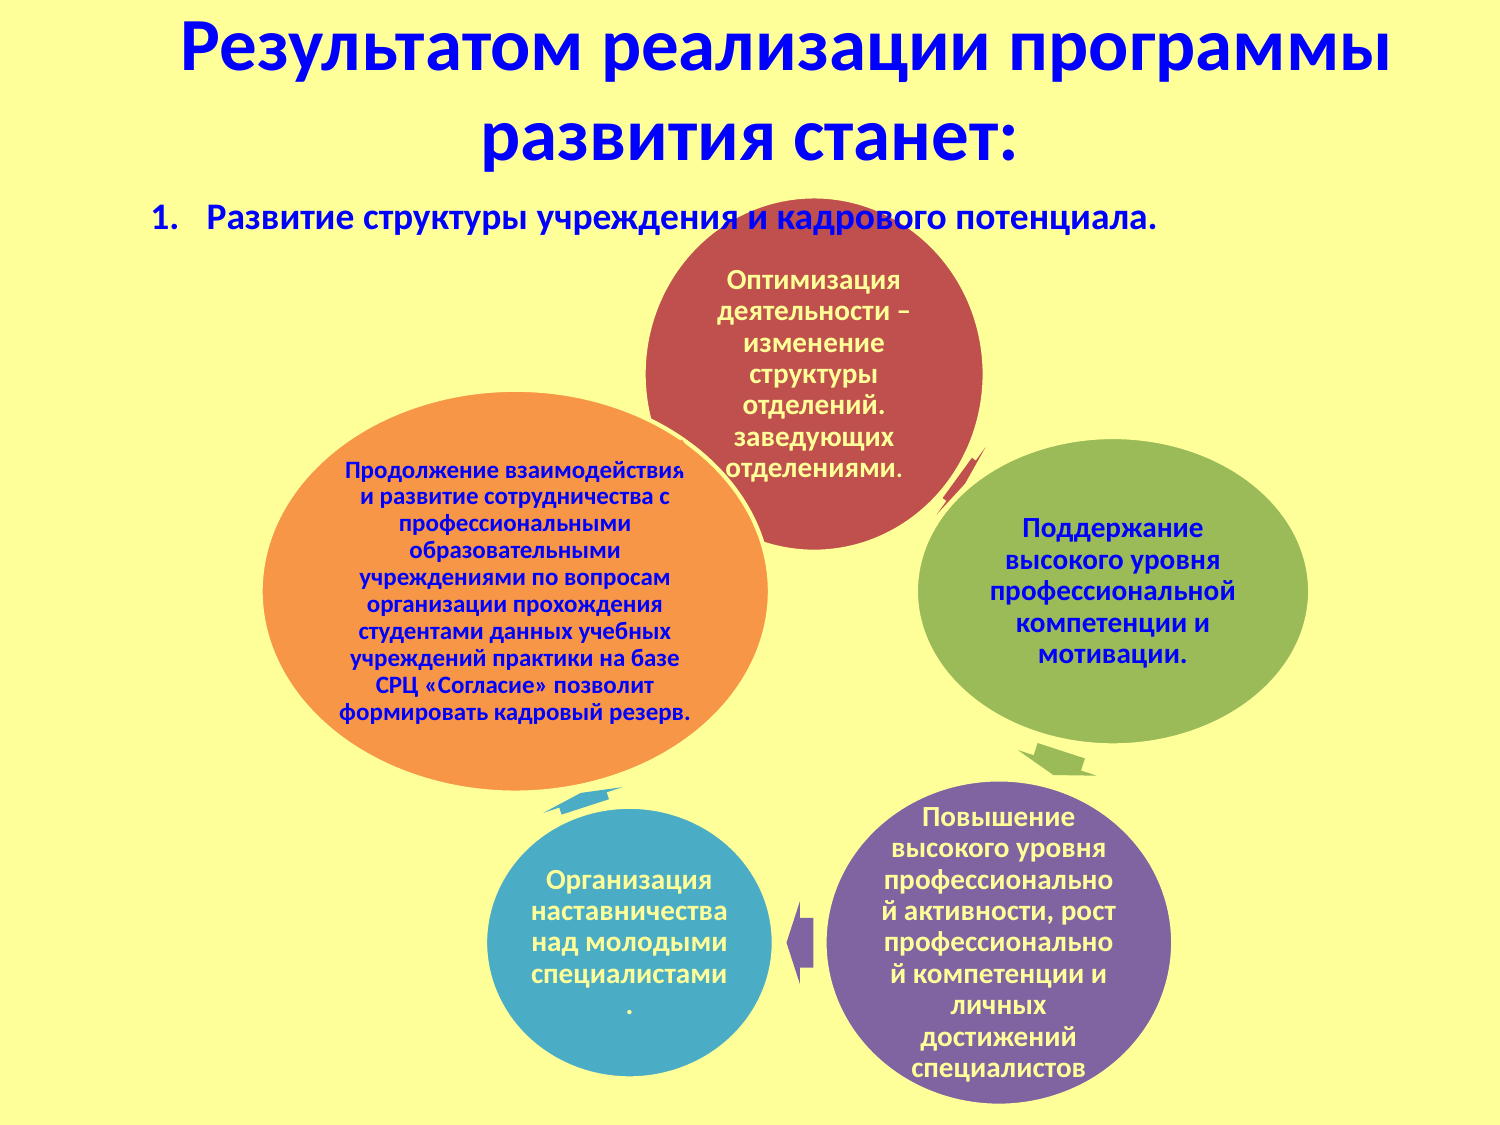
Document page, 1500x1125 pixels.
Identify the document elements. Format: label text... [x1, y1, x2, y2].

text_box Развитие структуры учреждения и кадрового потенциала. [135, 184, 1412, 245]
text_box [147, 243, 1424, 1059]
title Результатом реализации программы развития станет: [75, 45, 1425, 126]
